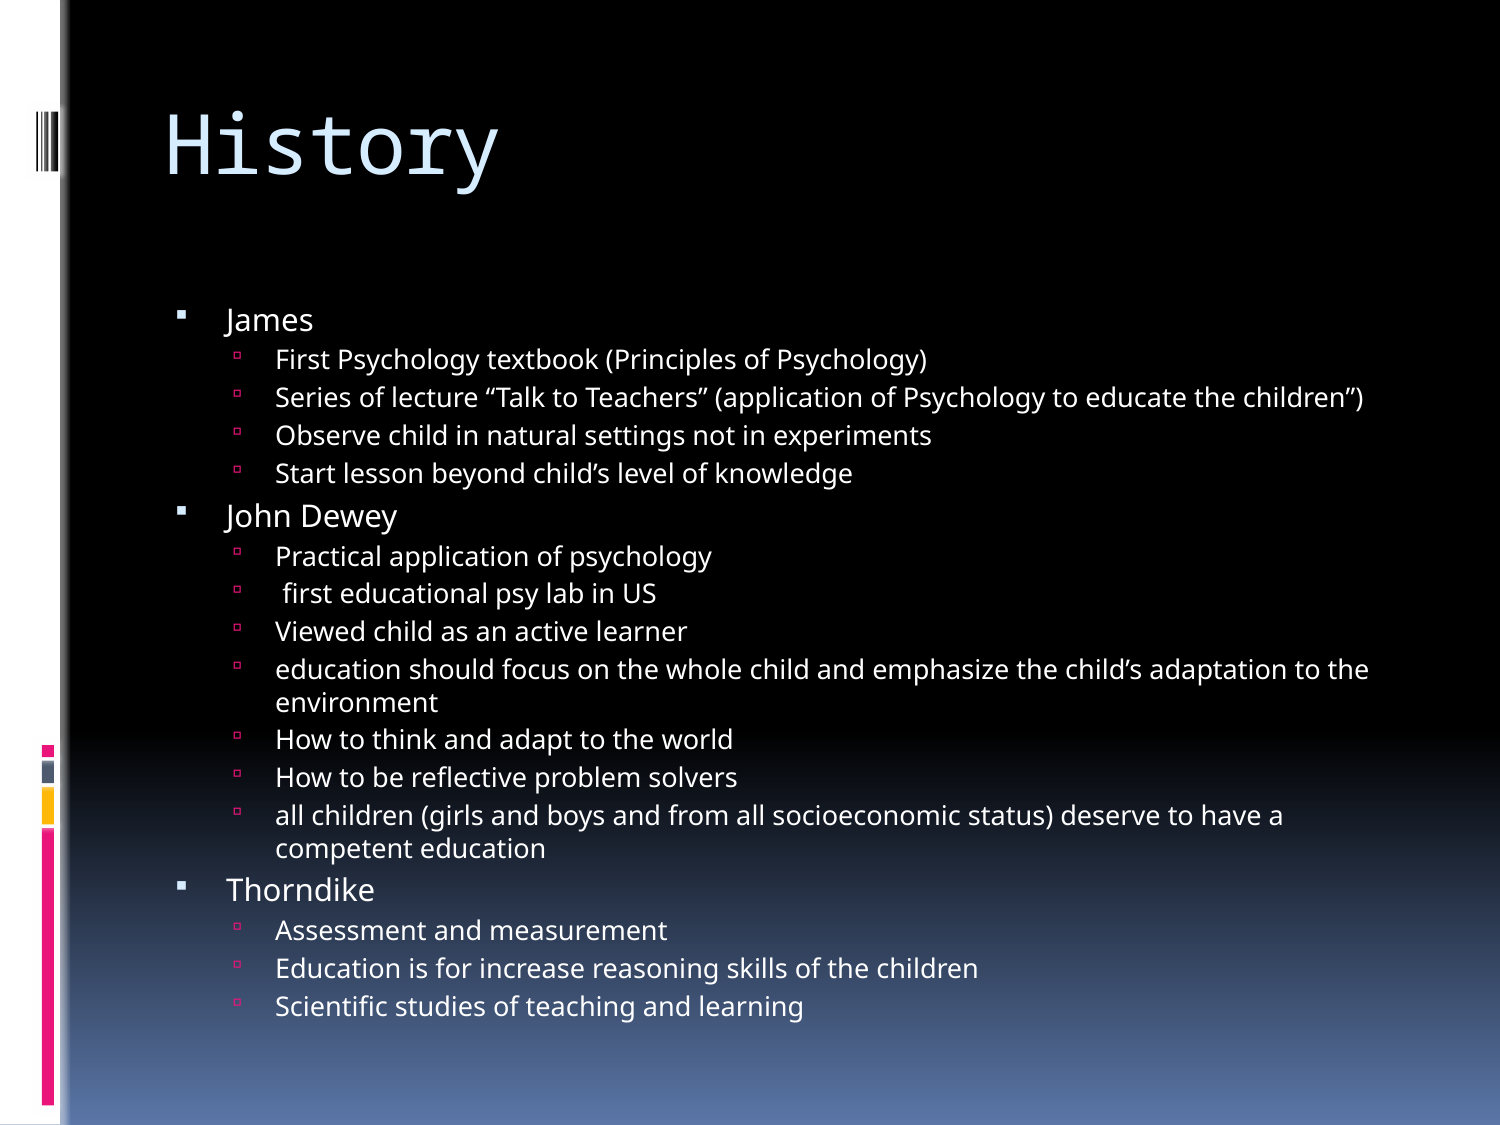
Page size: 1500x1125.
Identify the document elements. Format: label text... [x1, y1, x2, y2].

list James First Psychology textbook (Principles of Psychology) Series of lecture “Talk to Teachers” (application of Psychology to educate the children”) Observe child in natural settings not in experiments Start lesson beyond child’s level of knowledge John Dewey Practical application of psychology first educational psy lab in US Viewed child as an active learner education should focus on the whole child and emphasize the child’s adaptation to the environment How to think and adapt to the world How to be reflective problem solvers all children (girls and boys and from all socioeconomic status) deserve to have a competent education Thorndike Assessment and measurement Education is for increase reasoning skills of the children Scientific studies of teaching and learning [150, 292, 1425, 1043]
title History [150, 83, 1425, 234]
